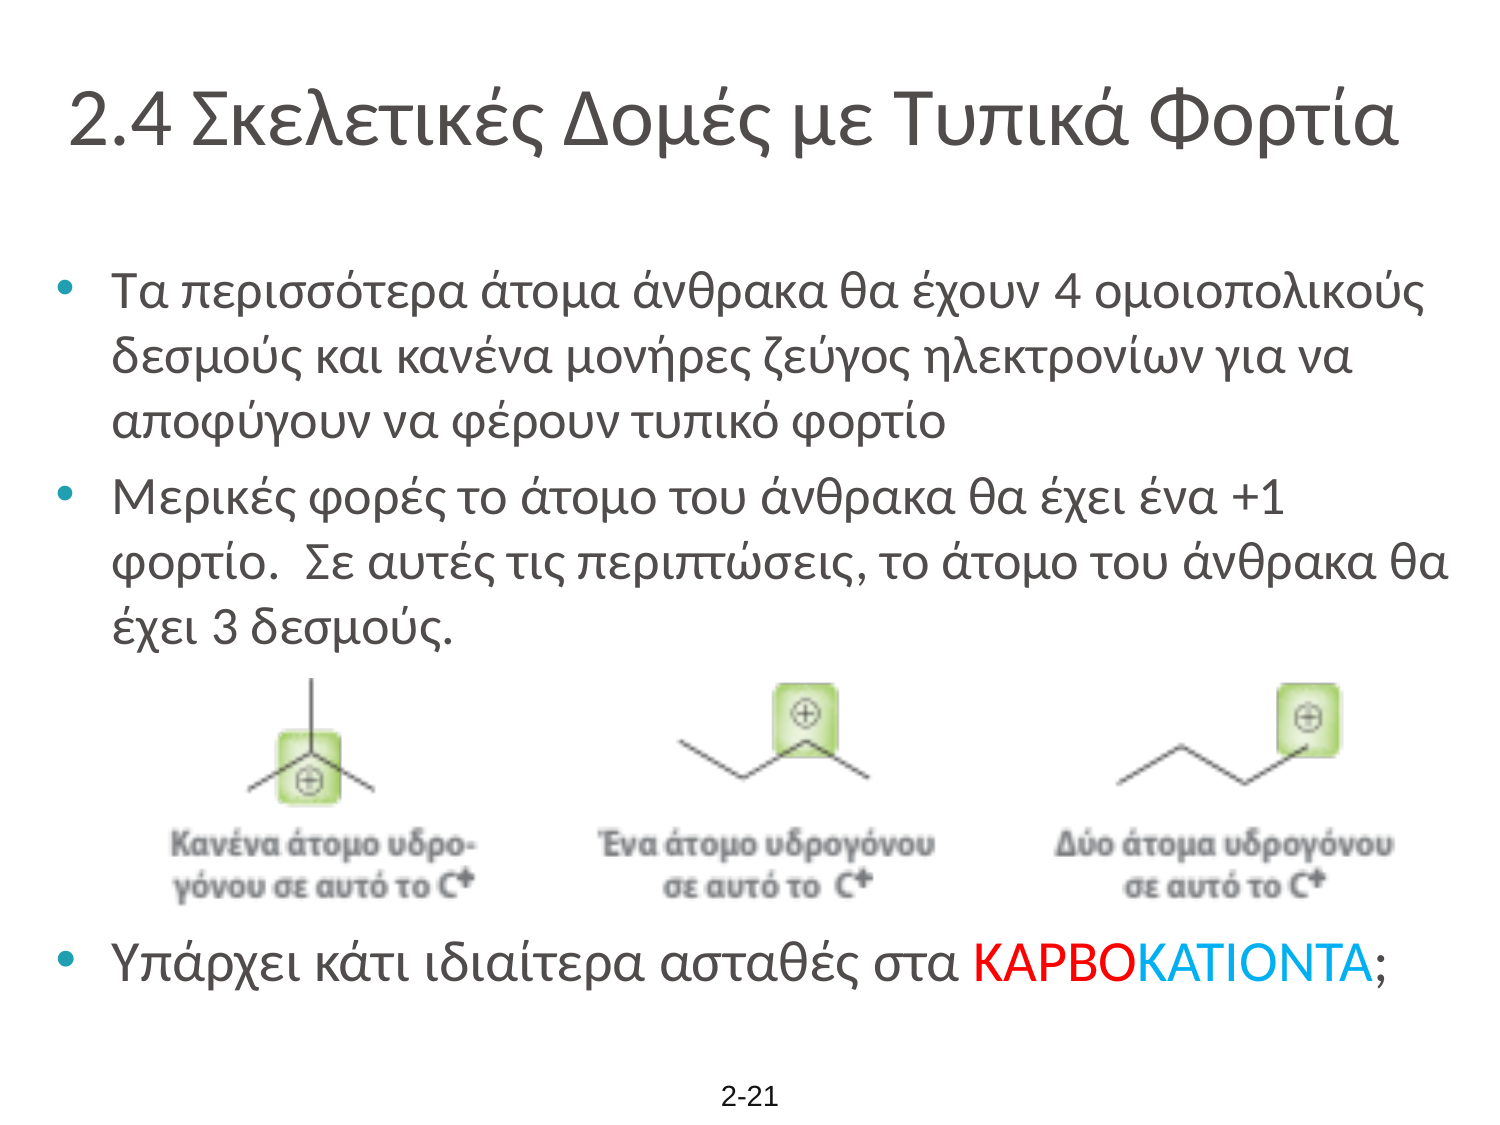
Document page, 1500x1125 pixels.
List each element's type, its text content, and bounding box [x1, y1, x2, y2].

picture [146, 678, 1402, 907]
title 2.4 Σκελετικές Δομές με Τυπικά Φορτία [42, 18, 1426, 207]
list Τα περισσότερα άτομα άνθρακα θα έχουν 4 ομοιοπολικούς δεσμούς και κανένα μονήρες ζεύγος ηλεκτρονίων για να αποφύγουν να φέρουν τυπικό φορτίο Μερικές φορές το άτομο του άνθρακα θα έχει ένα +1 φορτίο. Σε αυτές τις περιπτώσεις, το άτομο του άνθρακα θα έχει 3 δεσμούς. Υπάρχει κάτι ιδιαίτερα ασταθές στα ΚΑΡΒΟΚΑΤΙΟΝΤΑ; [40, 246, 1467, 1018]
slide_number 2-21 [575, 1065, 925, 1125]
